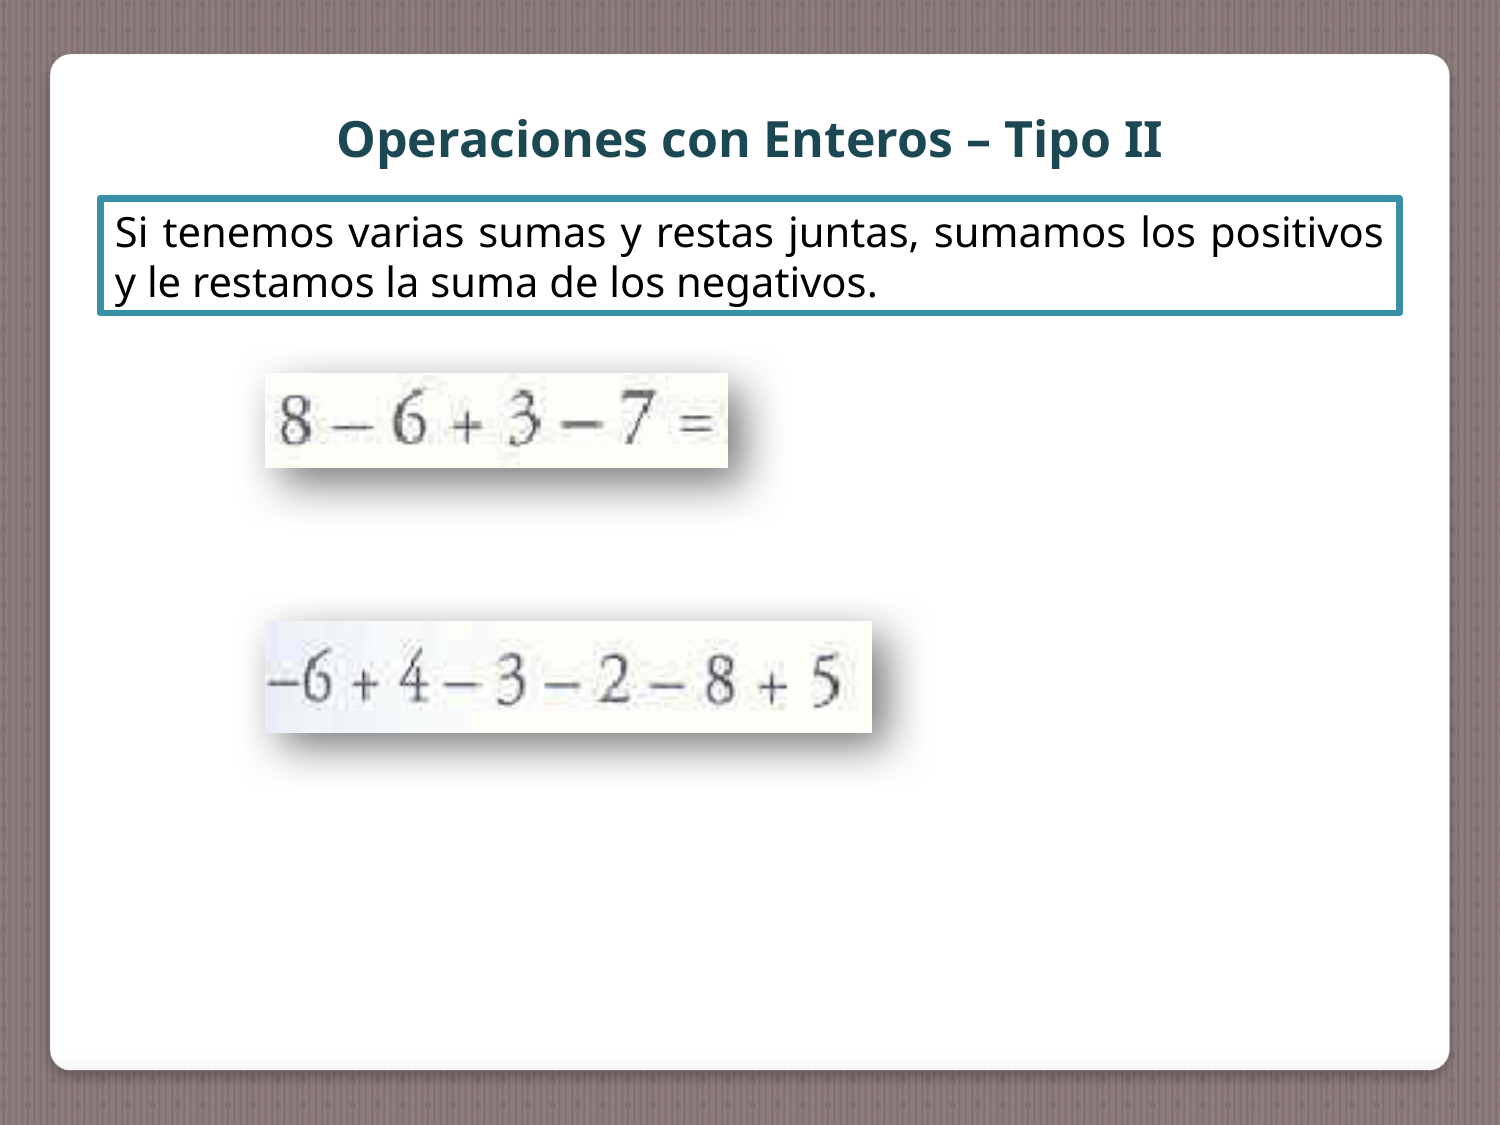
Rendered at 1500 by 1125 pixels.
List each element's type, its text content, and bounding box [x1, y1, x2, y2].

picture [265, 373, 729, 469]
text_box Operaciones con Enteros – Tipo II [58, 99, 1442, 175]
picture [265, 621, 872, 734]
text_box Si tenemos varias sumas y restas juntas, sumamos los positivos y le restamos la suma de los negativos. [97, 195, 1403, 316]
